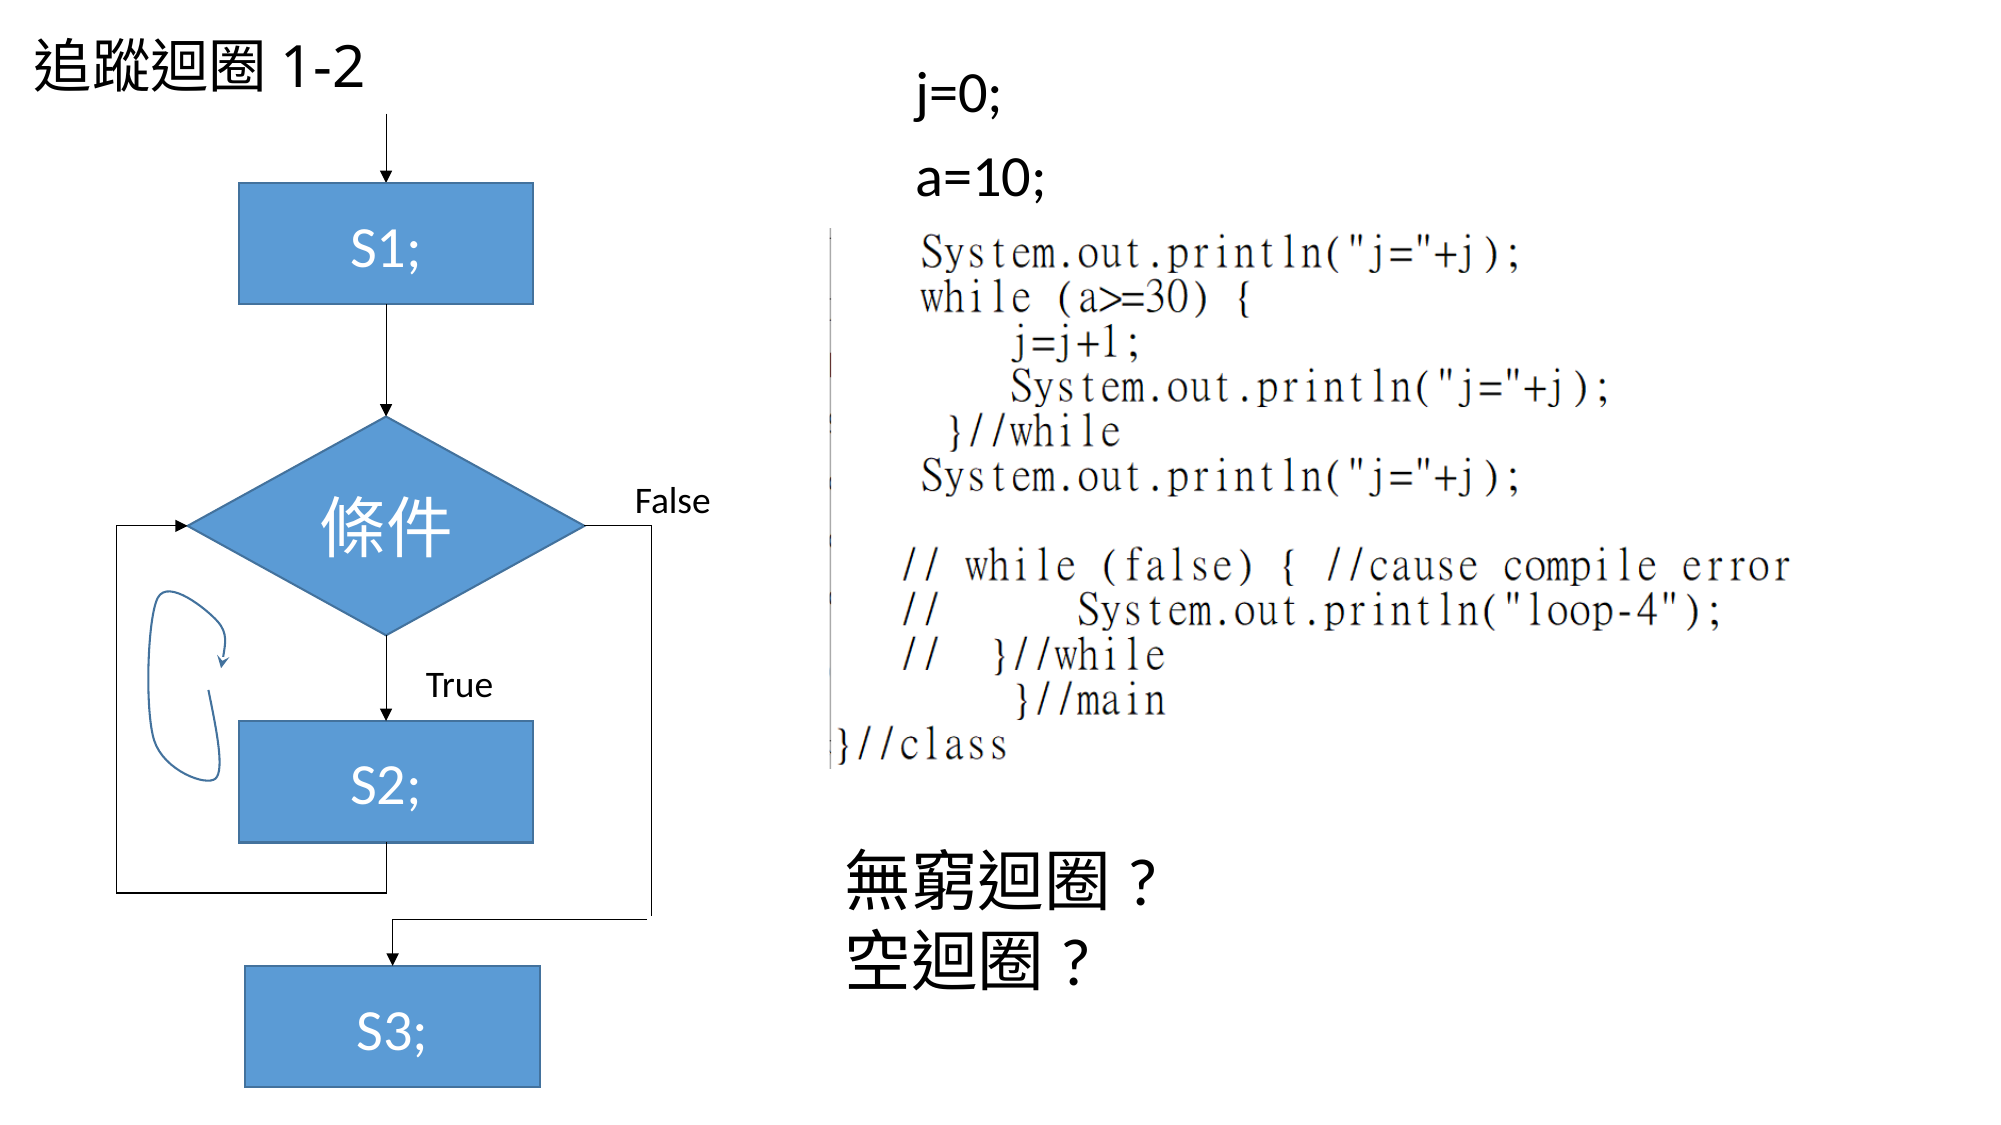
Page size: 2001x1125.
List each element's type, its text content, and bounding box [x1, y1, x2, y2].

text_box 無窮迴圈? 空迴圈? [829, 831, 1352, 1006]
picture [829, 228, 1803, 769]
title 追蹤迴圈1-2 [18, 13, 463, 125]
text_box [117, 113, 727, 1088]
list j=0; a=10; [900, 55, 1969, 223]
